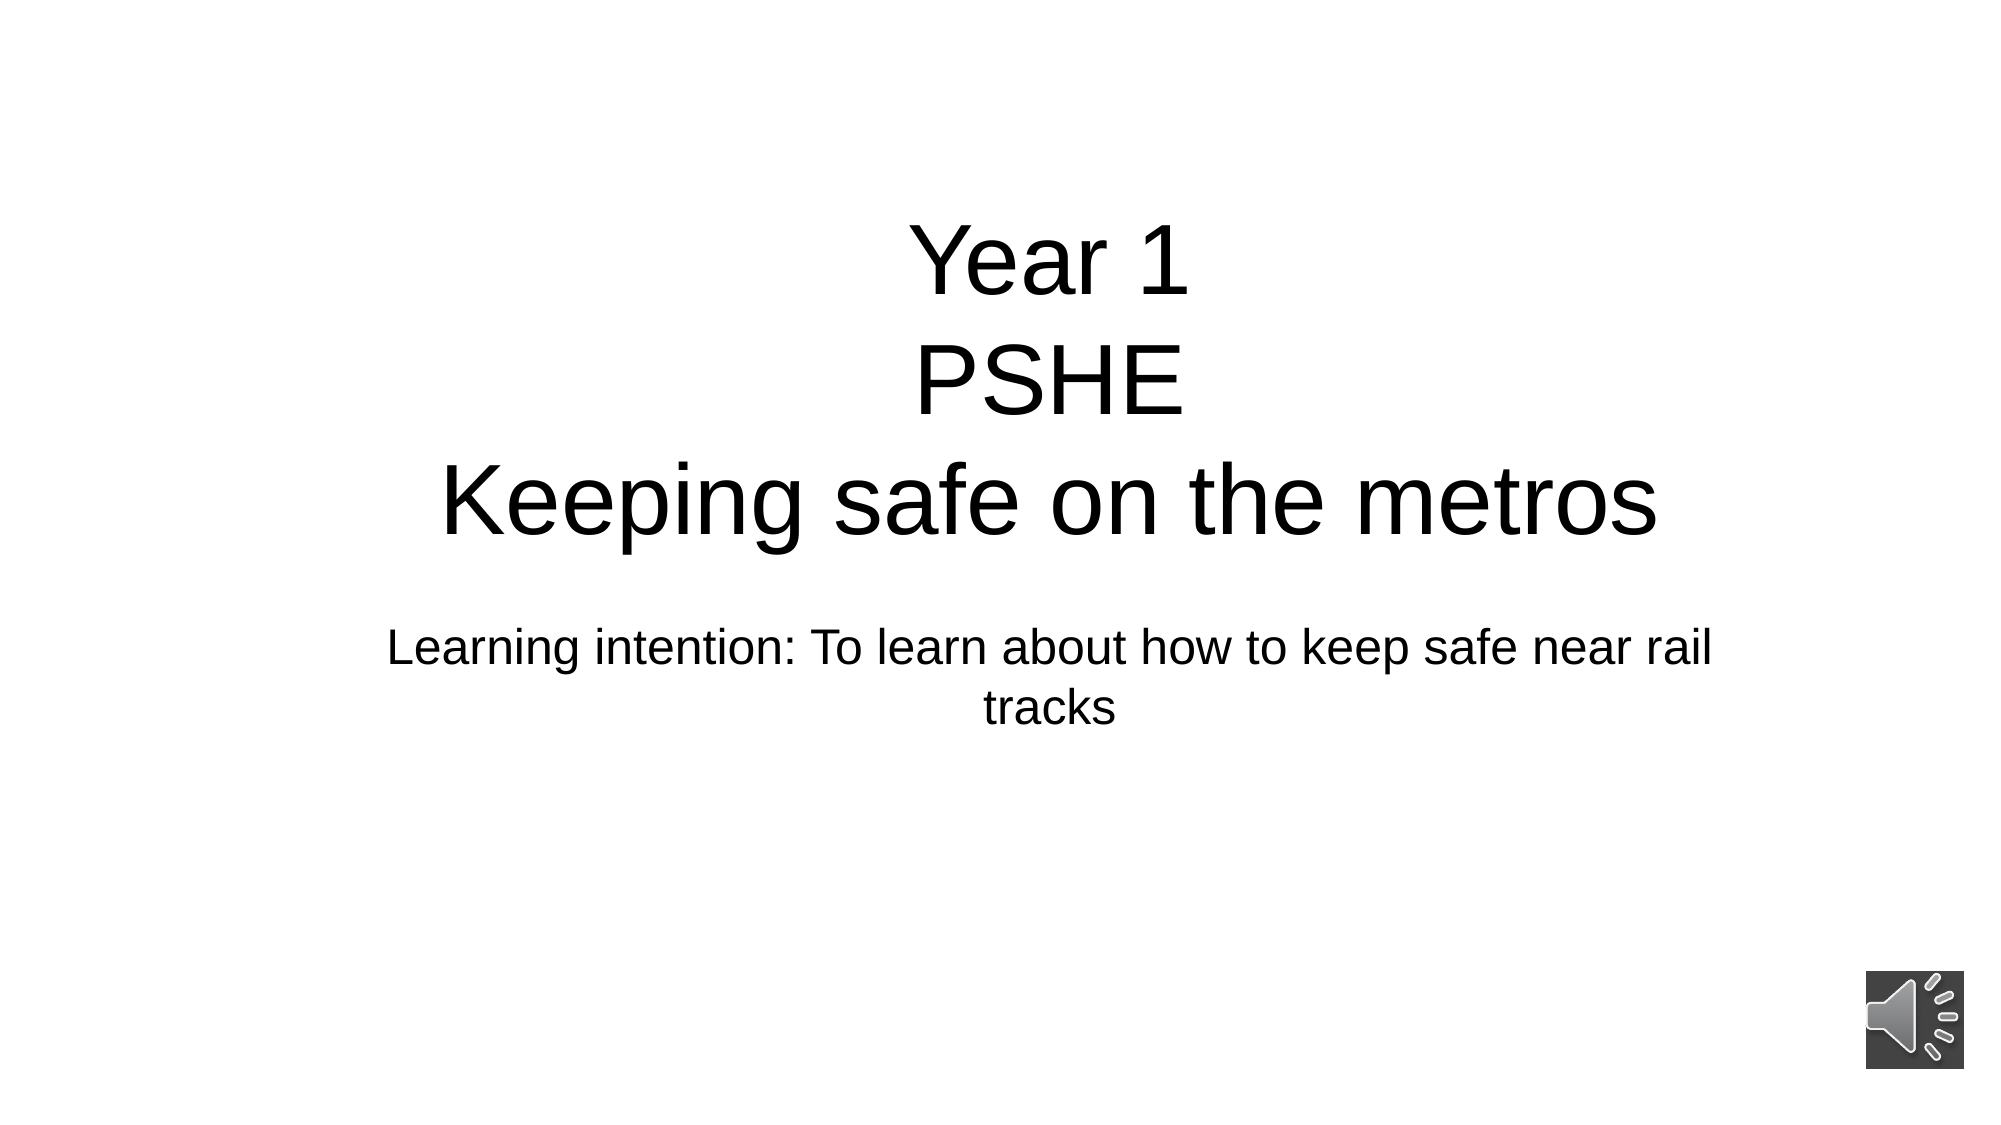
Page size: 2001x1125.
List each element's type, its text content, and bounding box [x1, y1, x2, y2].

text_box Year 1 PSHE Keeping safe on the metros Learning intention: To learn about how to keep safe near rail tracks [319, 186, 1781, 742]
picture [1864, 969, 1965, 1070]
